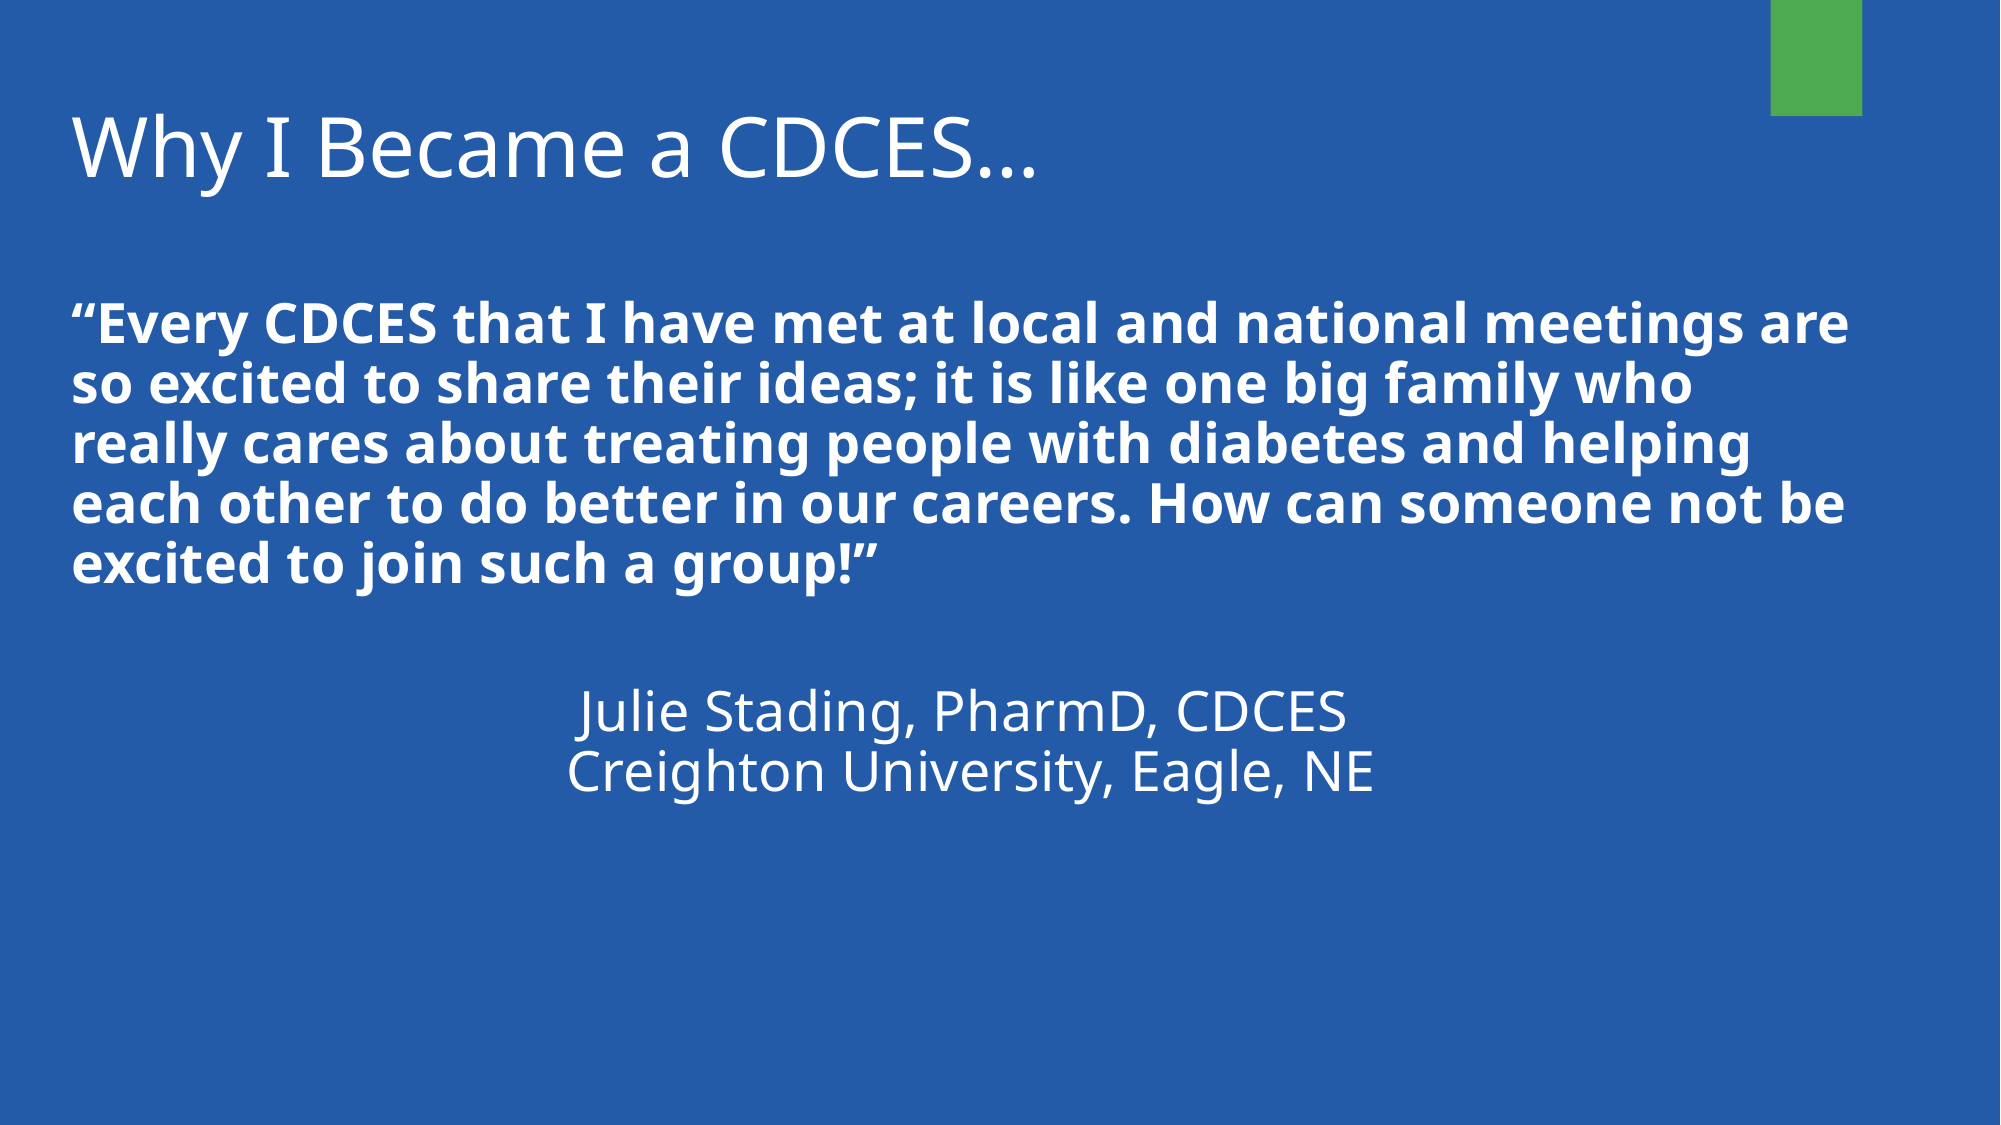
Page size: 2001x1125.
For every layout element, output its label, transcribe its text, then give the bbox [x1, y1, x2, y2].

list “Every CDCES that I have met at local and national meetings are so excited to share their ideas; it is like one big family who really cares about treating people with diabetes and helping each other to do better in our careers. How can someone not be excited to join such a group!” Julie Stading, PharmD, CDCES Creighton University, Eagle, NE [56, 287, 1873, 973]
title Why I Became a CDCES… [56, 41, 1782, 259]
